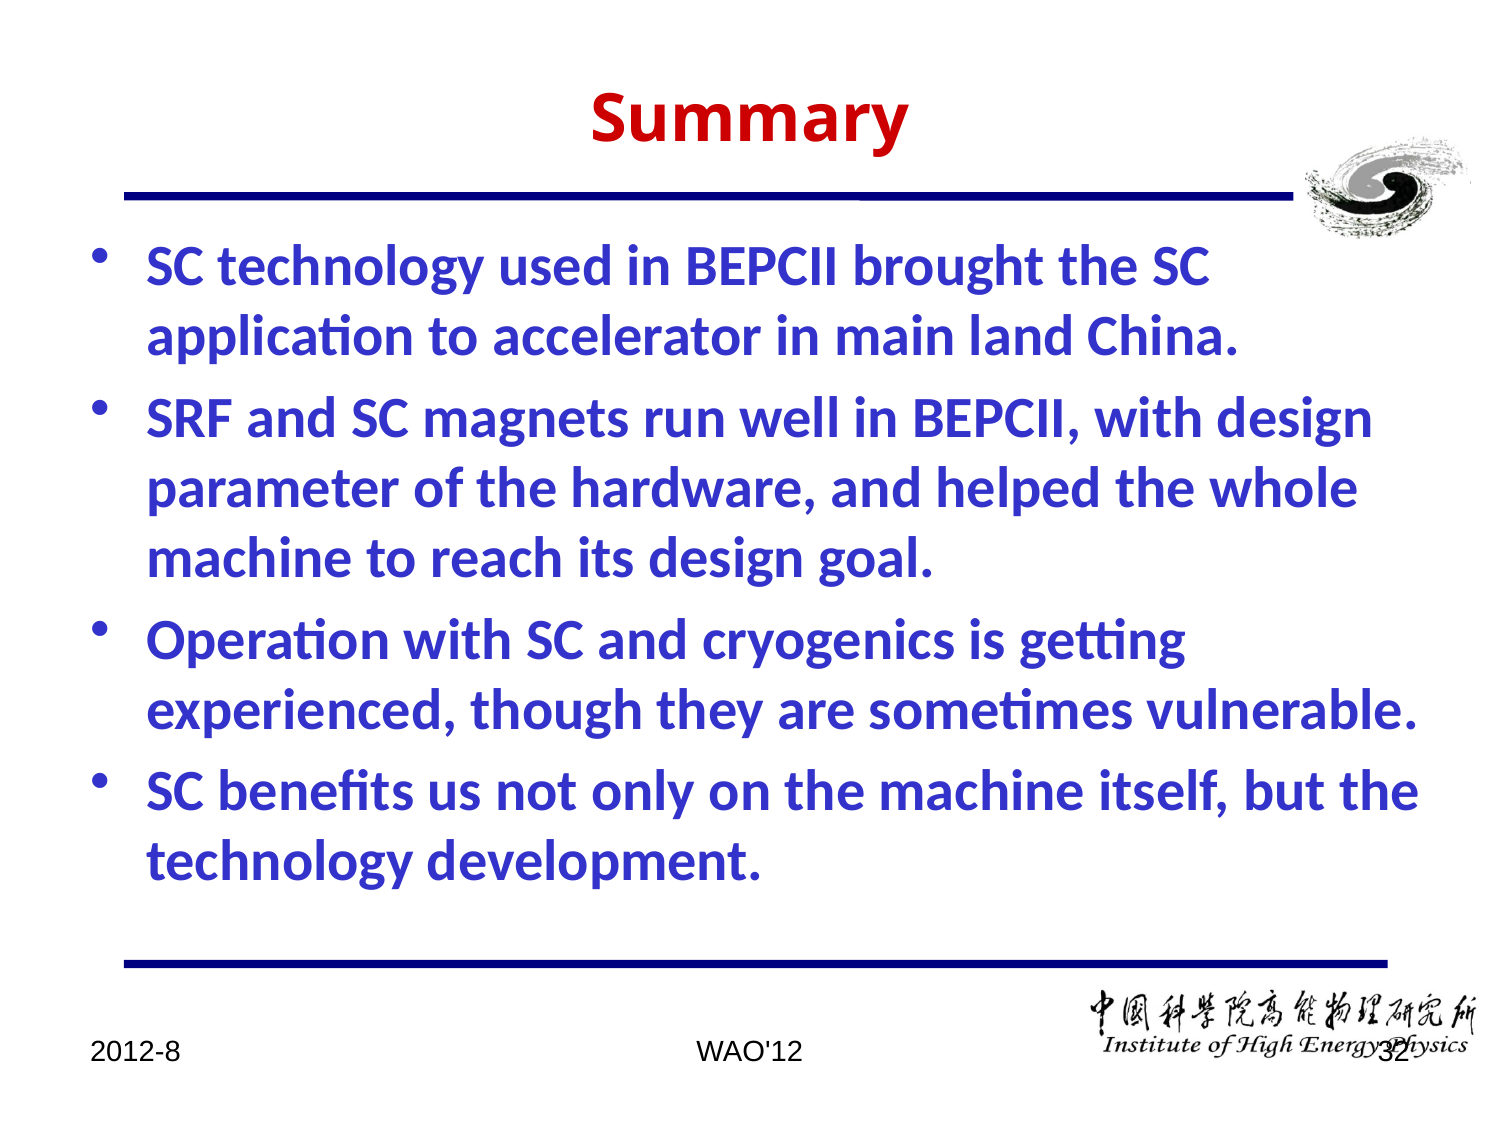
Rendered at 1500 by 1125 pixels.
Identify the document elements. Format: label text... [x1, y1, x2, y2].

title Summary [75, 45, 1425, 185]
list SC technology used in BEPCII brought the SC application to accelerator in main land China. SRF and SC magnets run well in BEPCII, with design parameter of the hardware, and helped the whole machine to reach its design goal. Operation with SC and cryogenics is getting experienced, though they are sometimes vulnerable. SC benefits us not only on the machine itself, but the technology development. [75, 220, 1459, 963]
slide_number 2012-8 [75, 1024, 425, 1103]
picture [1305, 132, 1471, 244]
picture [1080, 983, 1482, 1059]
slide_number 32 [1074, 1024, 1425, 1103]
footer WAO'12 [512, 1024, 988, 1103]
